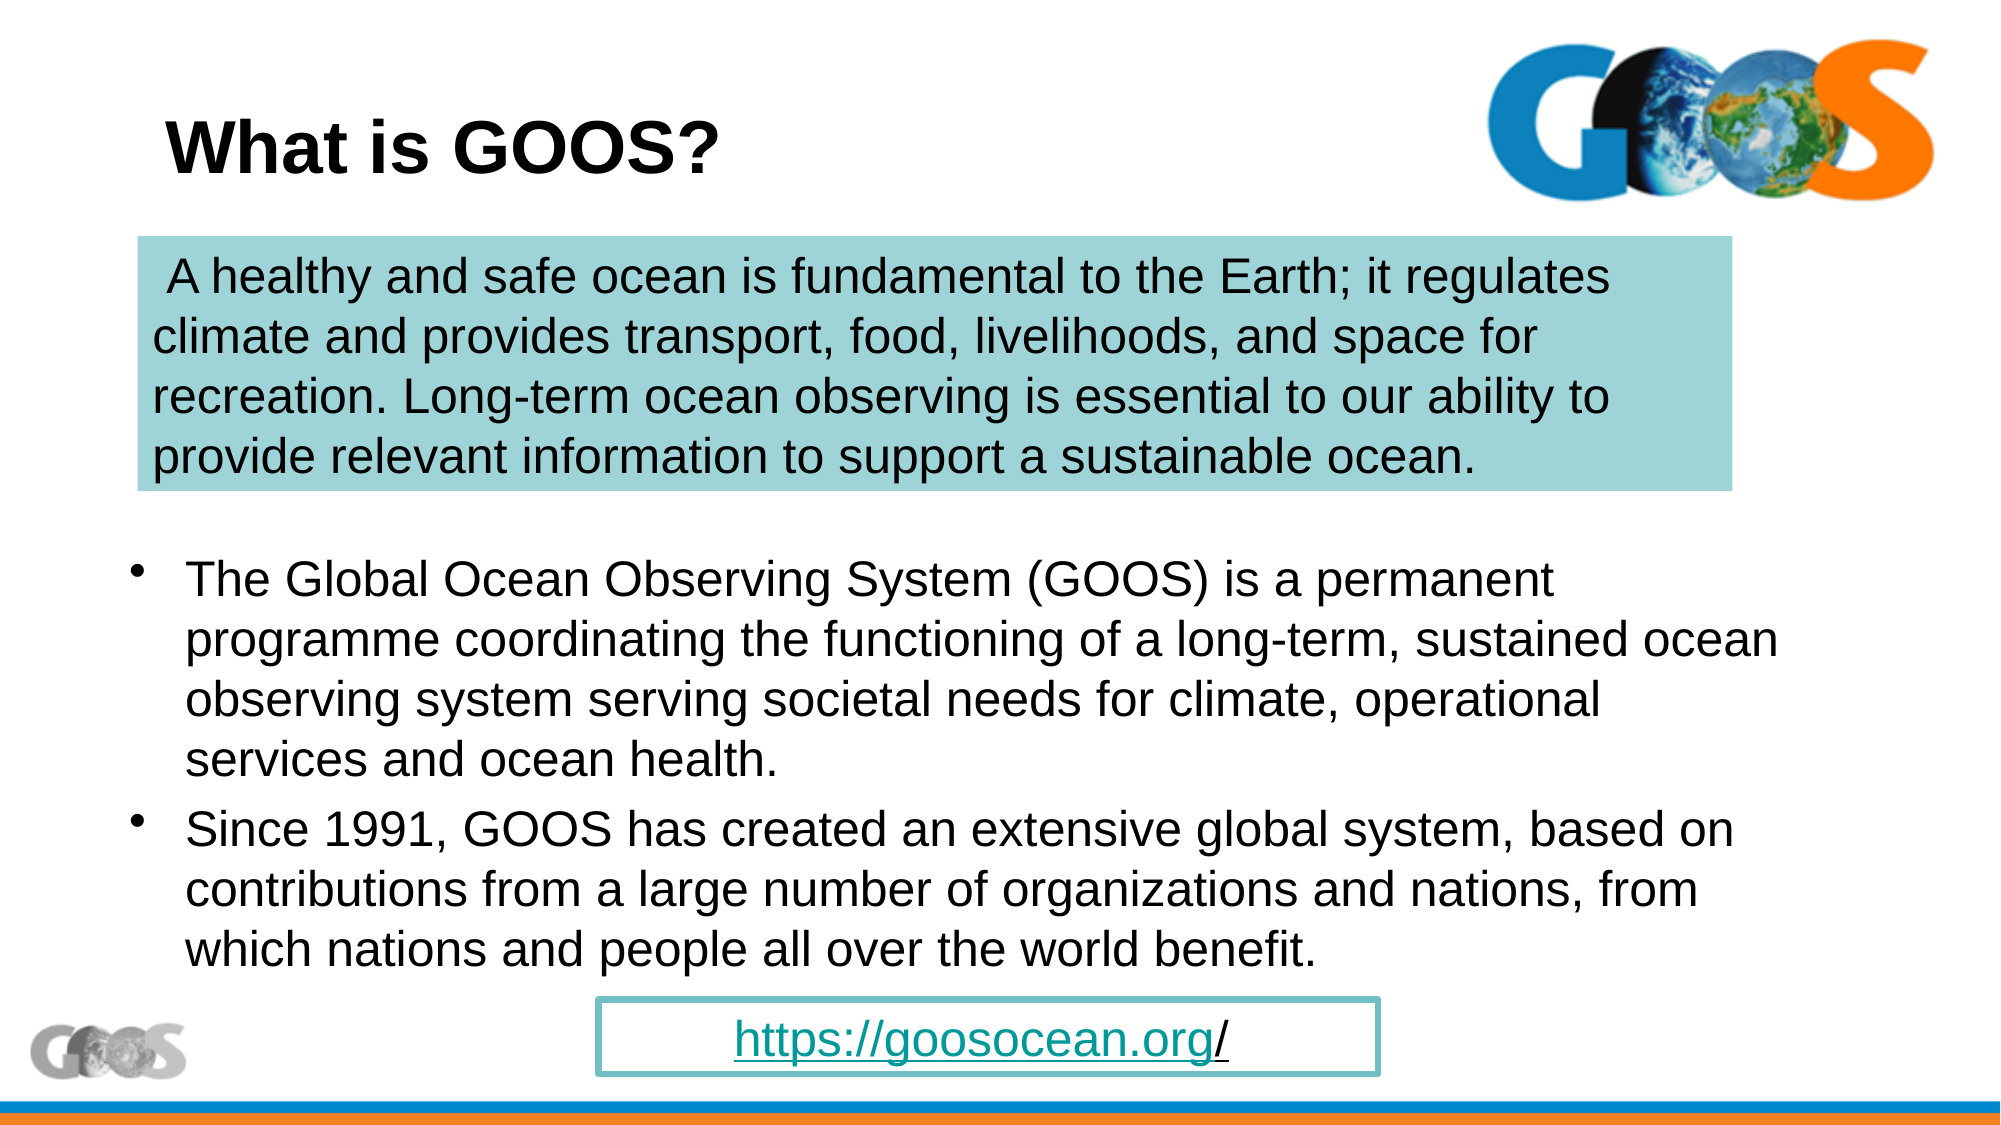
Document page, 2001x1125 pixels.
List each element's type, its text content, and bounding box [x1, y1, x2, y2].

text_box https://goosocean.org/ [598, 999, 1378, 1075]
text_box A healthy and safe ocean is fundamental to the Earth; it regulates climate and provides transport, food, livelihoods, and space for recreation. Long-term ocean observing is essential to our ability to provide relevant information to support a sustainable ocean. [137, 236, 1733, 491]
picture [0, 0, 2001, 1101]
title What is GOOS? [150, 50, 1850, 238]
picture [0, 1113, 2001, 1125]
list The Global Ocean Observing System (GOOS) is a permanent programme coordinating the functioning of a long-term, sustained ocean observing system serving societal needs for climate, operational services and ocean health. Since 1991, GOOS has created an extensive global system, based on contributions from a large number of organizations and nations, from which nations and people all over the world benefit. [114, 538, 1815, 1016]
